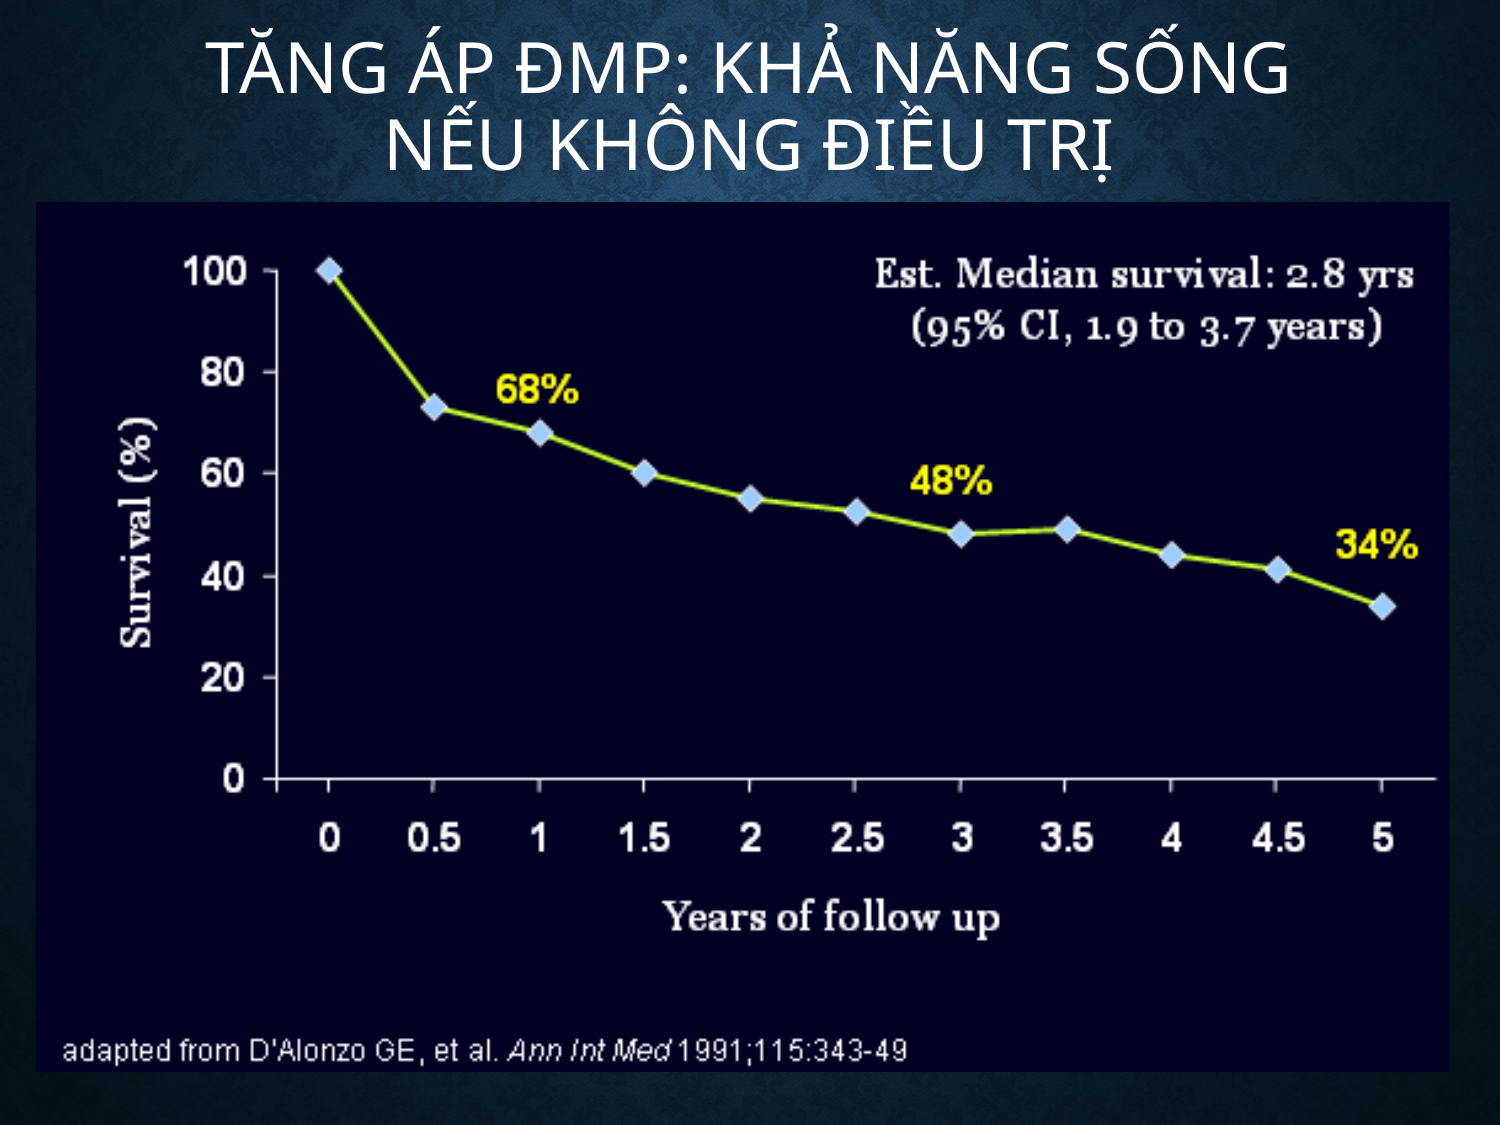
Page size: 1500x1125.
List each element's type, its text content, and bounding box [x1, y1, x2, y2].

picture [35, 201, 1451, 1072]
title Tăng áp ĐMP: khả năng sống nếu không điều trị [112, 0, 1387, 200]
